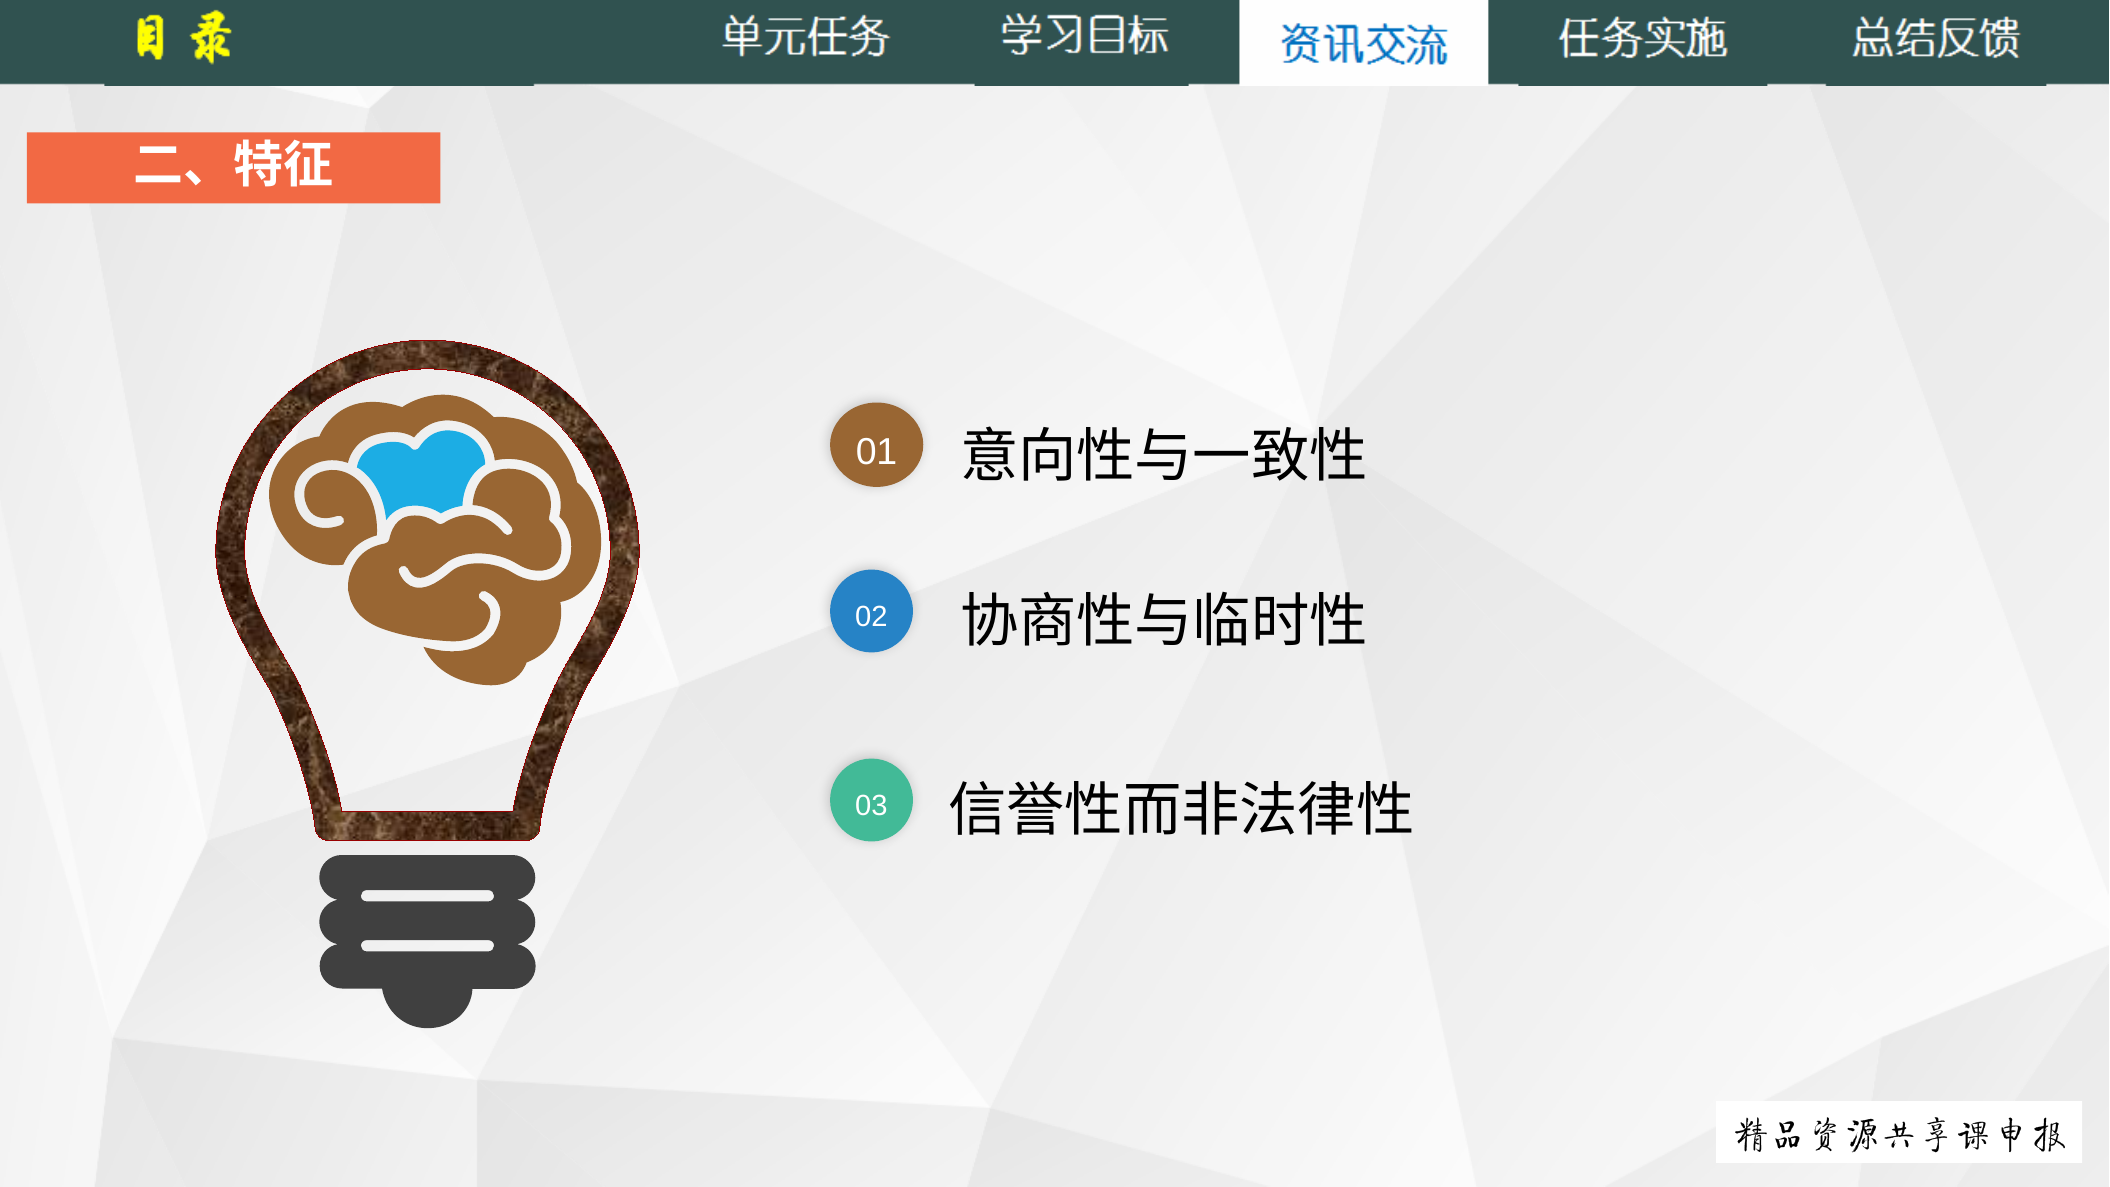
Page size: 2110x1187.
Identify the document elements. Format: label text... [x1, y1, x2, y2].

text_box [252, 373, 603, 687]
text_box [272, 695, 583, 841]
text_box 协商性与临时性 [960, 569, 1542, 654]
text_box [319, 855, 536, 1029]
text_box 意向性与一致性 [960, 404, 1542, 489]
text_box 03 [827, 756, 916, 844]
text_box 02 [827, 567, 916, 655]
text_box [608, 441, 640, 649]
text_box 信誉性而非法律性 [948, 758, 1530, 843]
text_box [317, 340, 538, 371]
text_box 二、特征 [26, 132, 441, 204]
text_box [215, 441, 247, 650]
picture [0, 0, 2109, 1187]
text_box 01 [827, 400, 926, 490]
